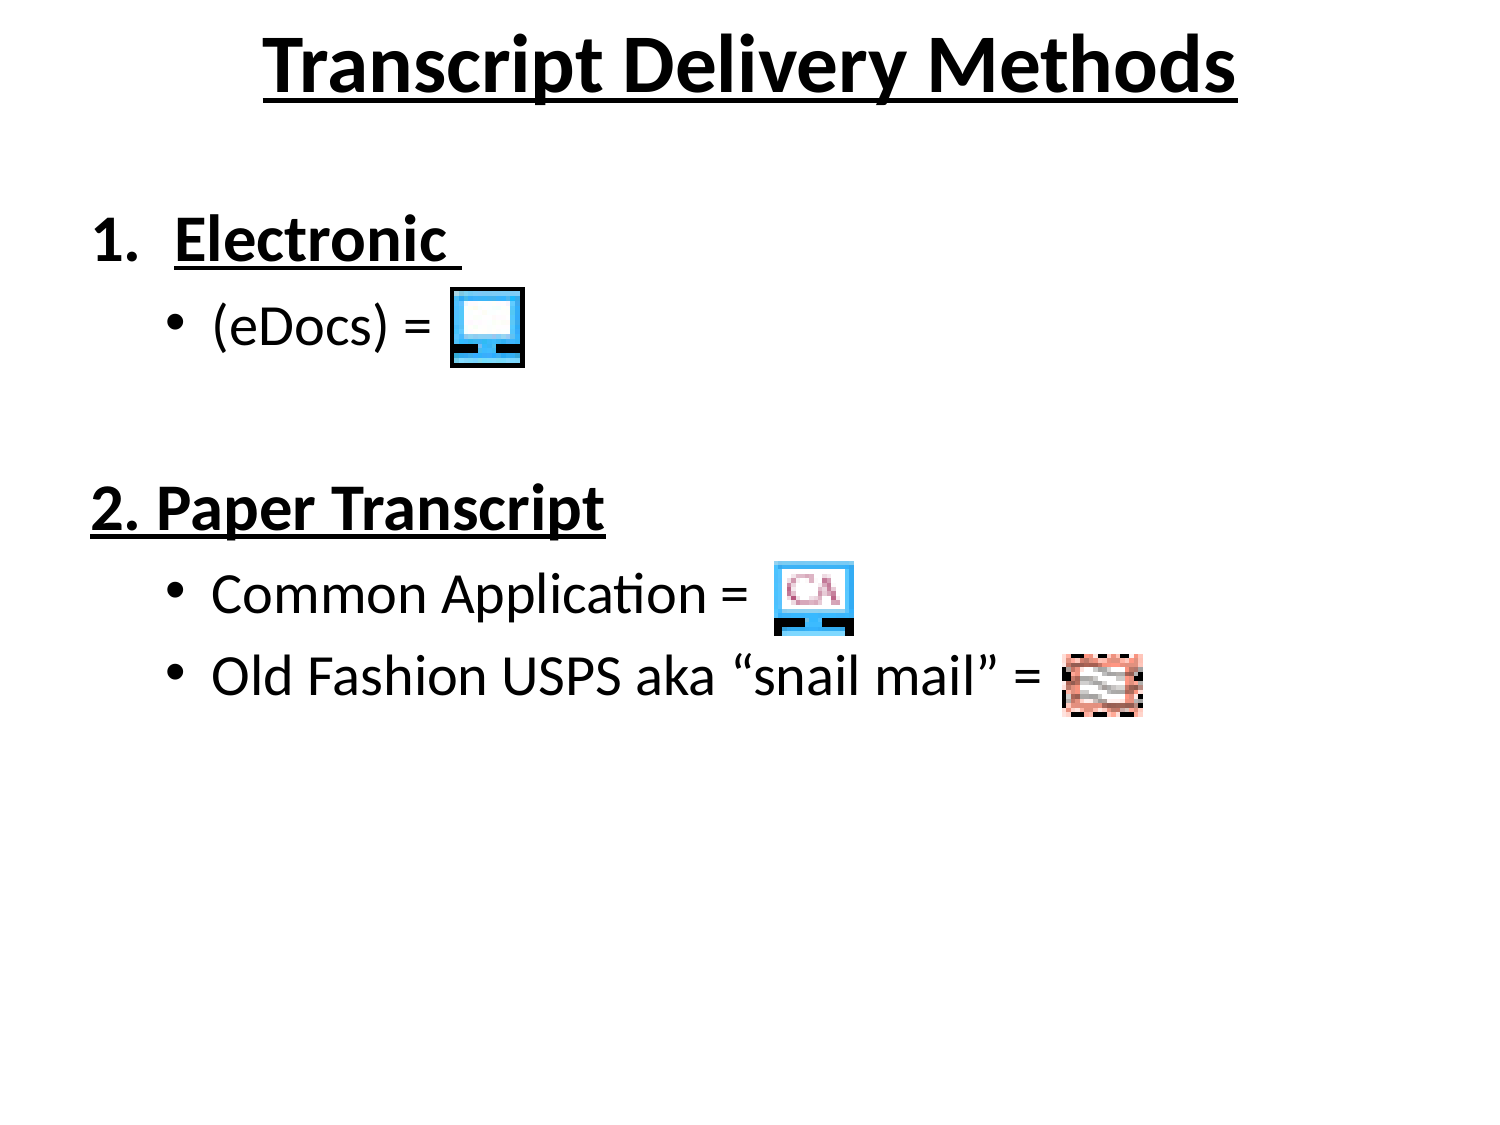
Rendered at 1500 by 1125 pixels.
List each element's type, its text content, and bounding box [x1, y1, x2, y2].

list Electronic (eDocs) = 2. Paper Transcript Common Application = Old Fashion USPS aka “snail mail” = [75, 187, 1425, 1005]
picture [1062, 654, 1144, 717]
picture [449, 287, 526, 368]
title Transcript Delivery Methods [75, 0, 1425, 118]
picture [774, 561, 854, 636]
